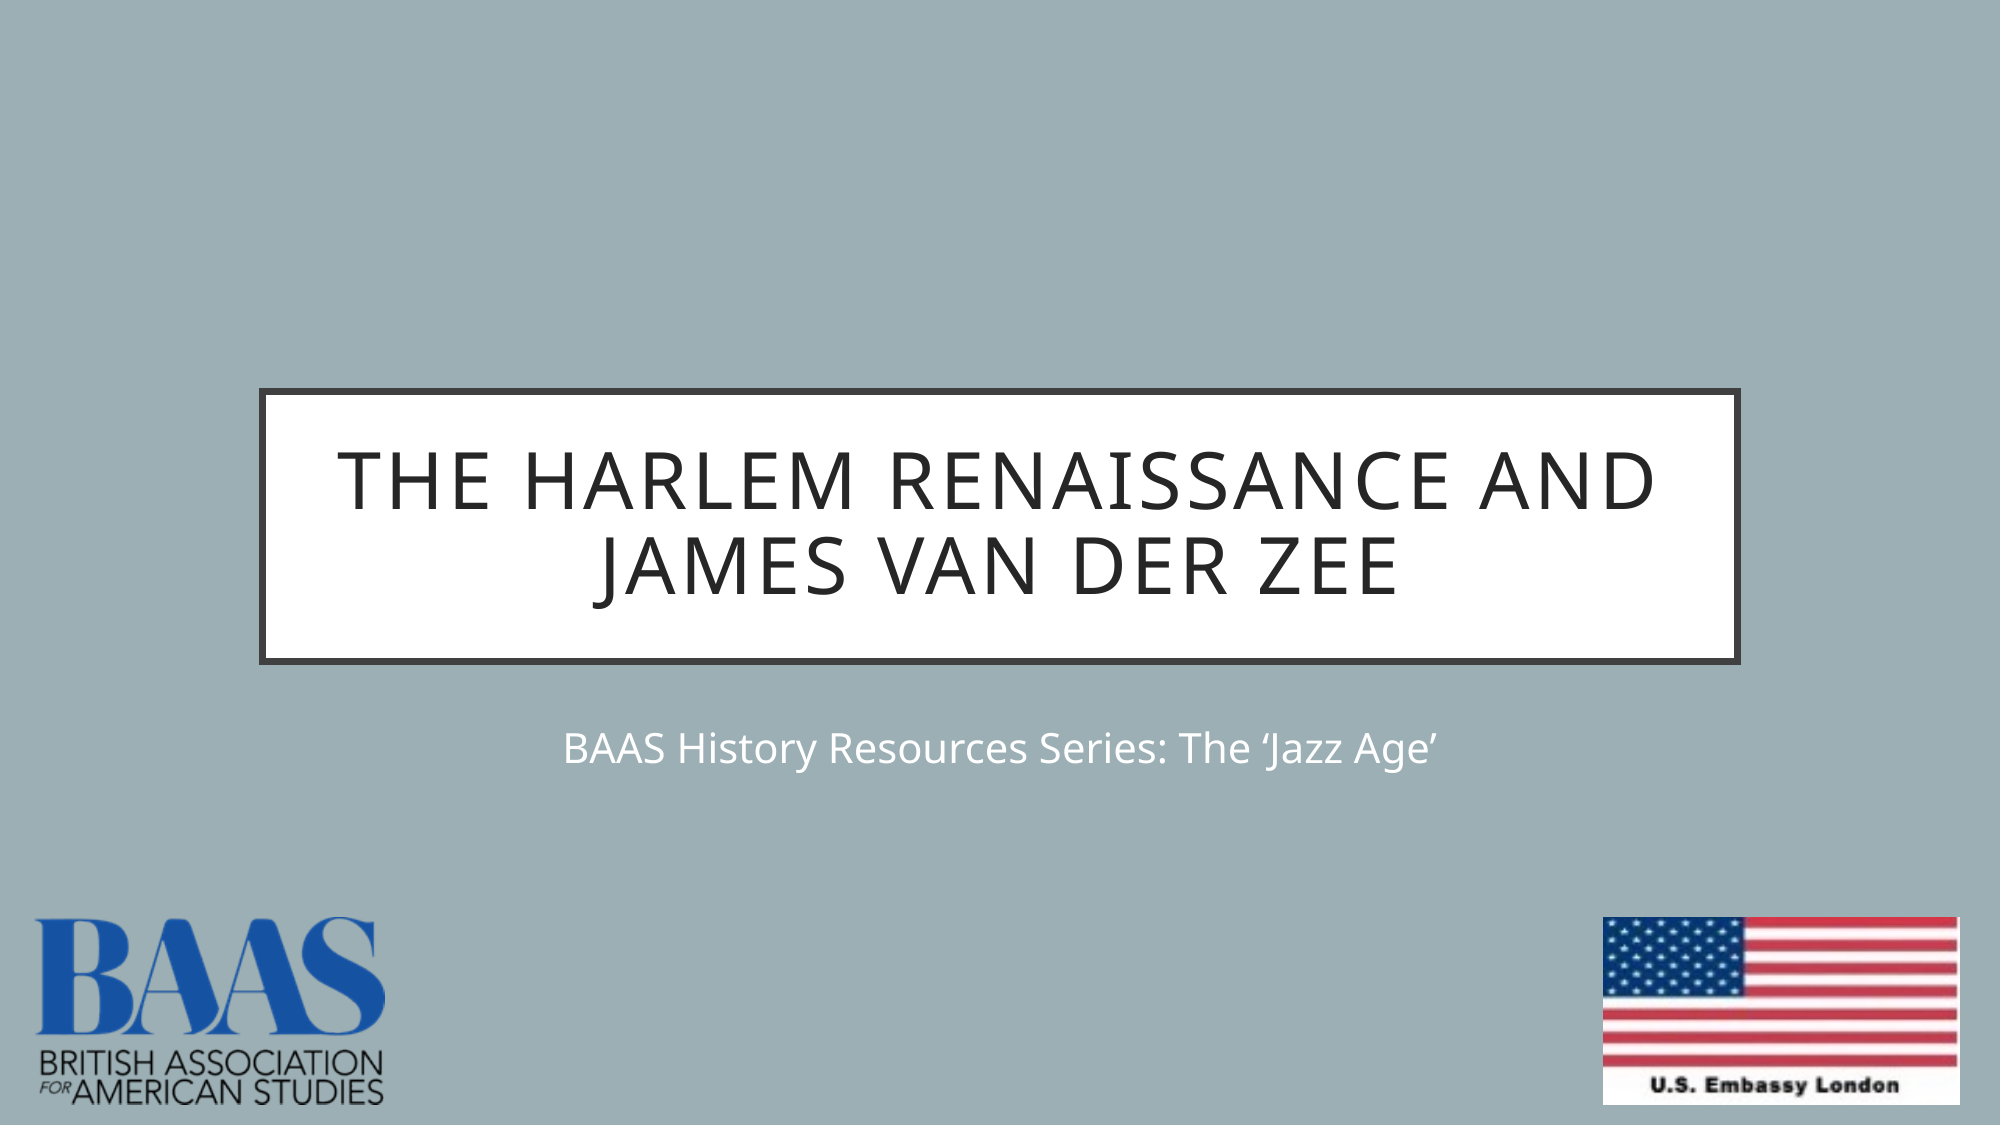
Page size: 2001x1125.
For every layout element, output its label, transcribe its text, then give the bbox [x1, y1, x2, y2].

title The Harlem Renaissance and James Van Der Zee [259, 388, 1741, 665]
picture [1603, 917, 1960, 1105]
picture [34, 917, 385, 1105]
subtitle BAAS History Resources Series: The ‘Jazz Age’ [442, 713, 1558, 918]
